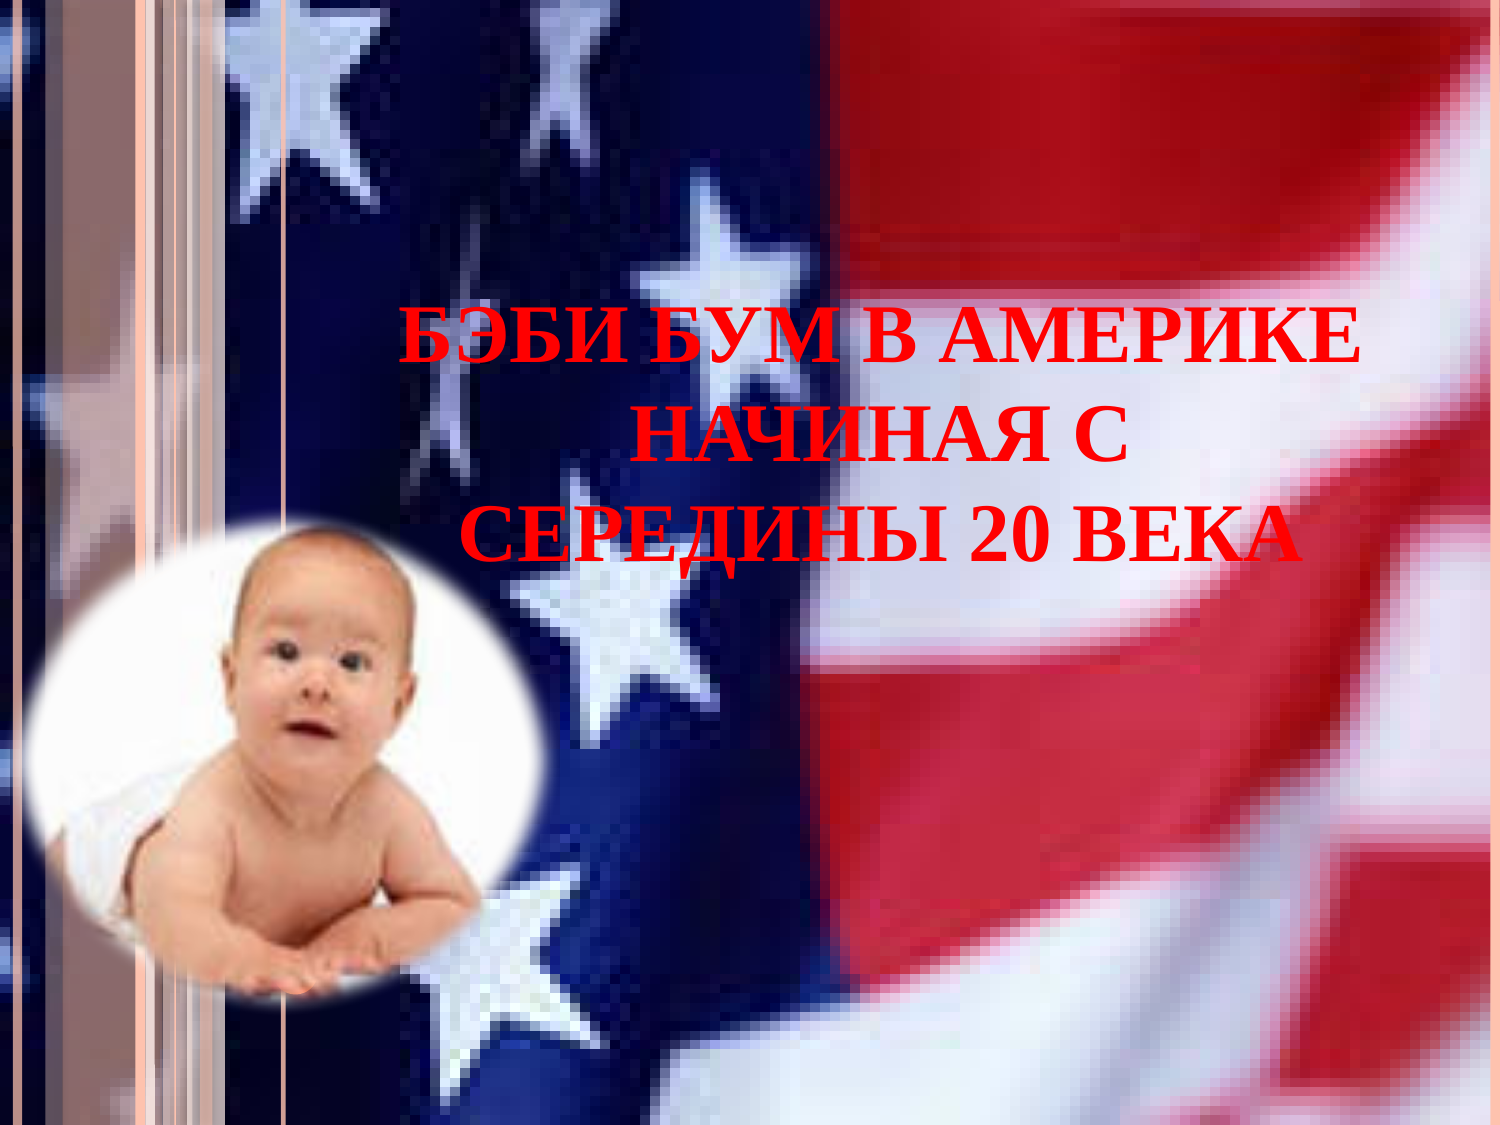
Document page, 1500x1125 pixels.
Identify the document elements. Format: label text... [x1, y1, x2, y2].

picture [0, 0, 1490, 1125]
title Бэби бум в Америке начиная с середины 20 века [375, 164, 1388, 586]
